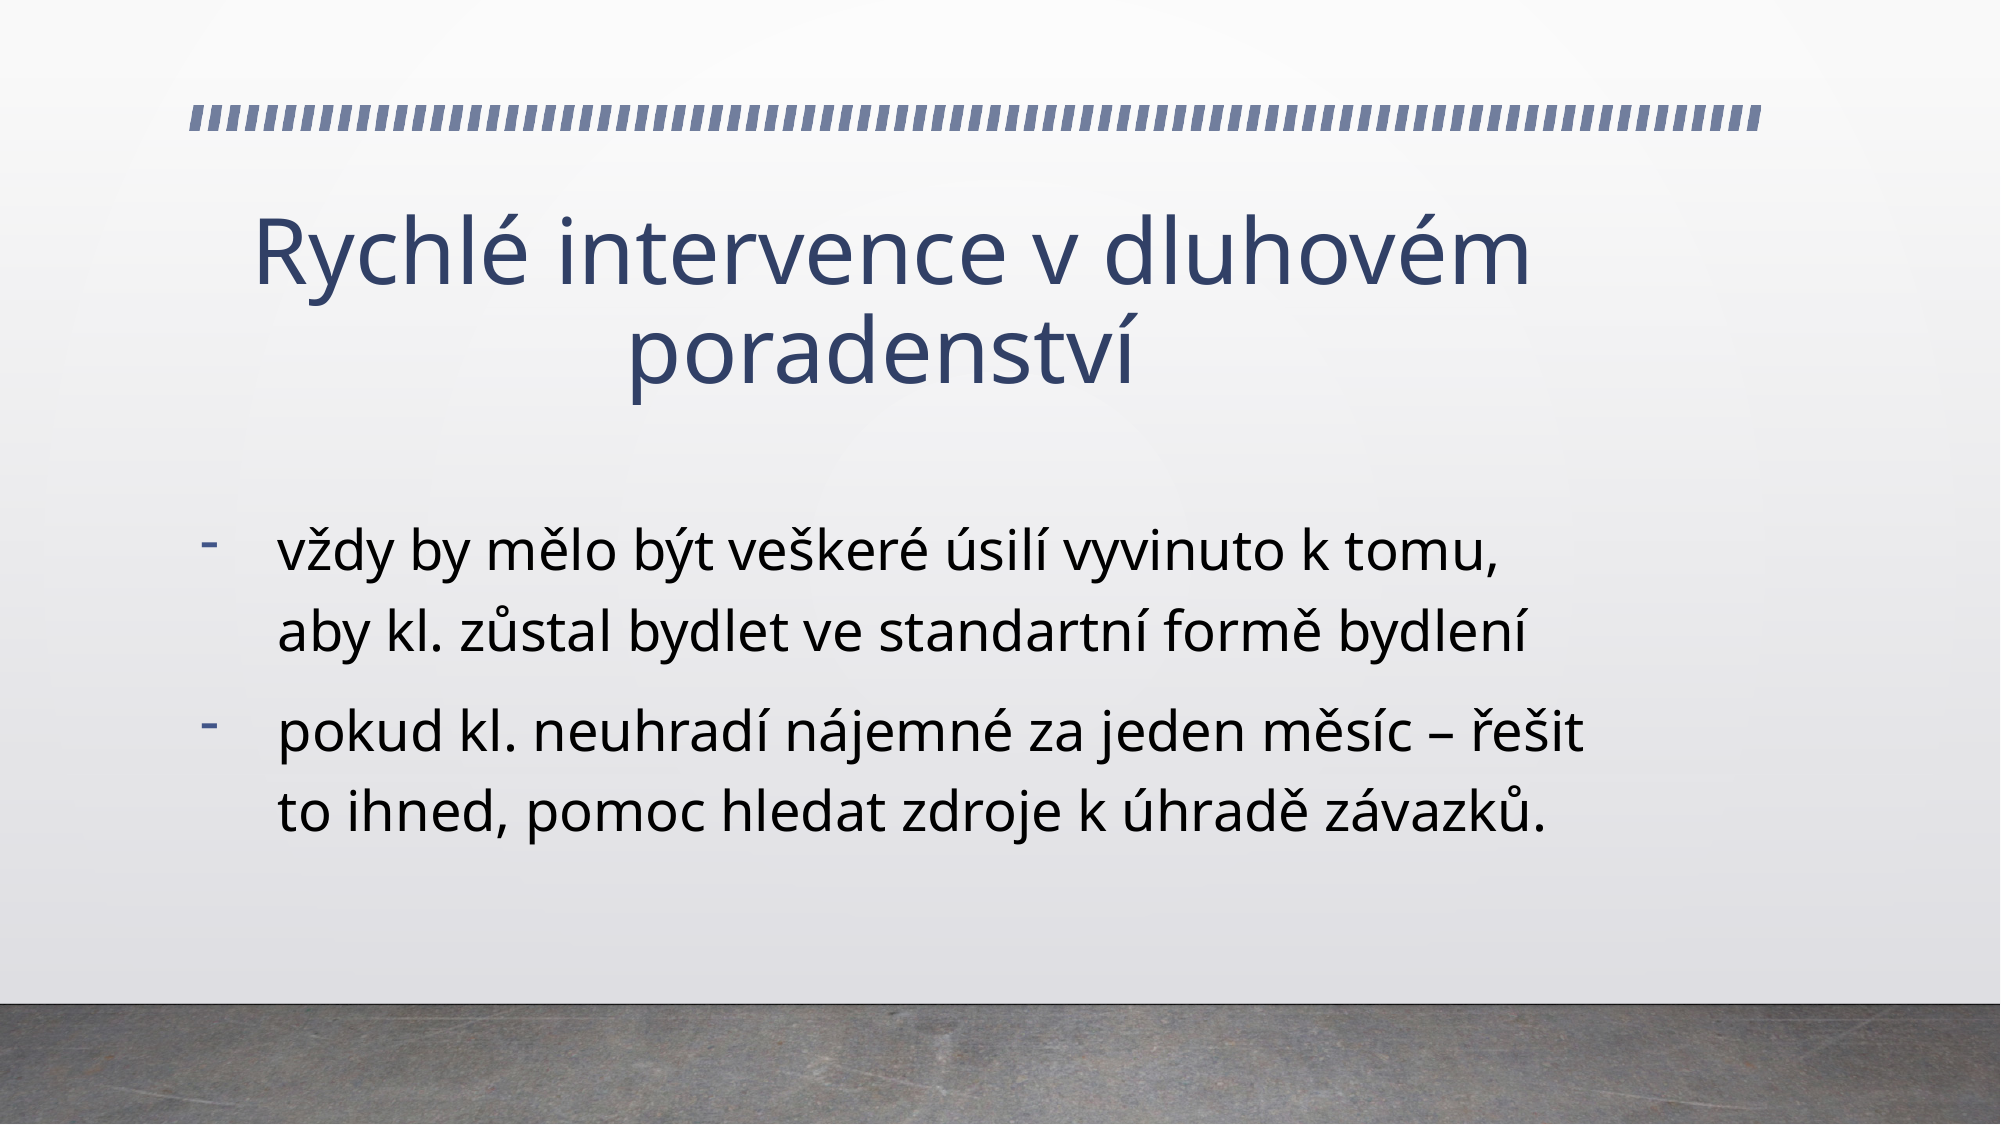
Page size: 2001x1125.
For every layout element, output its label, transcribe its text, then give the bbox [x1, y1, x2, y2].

picture [0, 1004, 2000, 1124]
title Rychlé intervence v dluhovém poradenství [185, 155, 1602, 403]
subtitle vždy by mělo být veškeré úsilí vyvinuto k tomu, aby kl. zůstal bydlet ve standartní formě bydlení pokud kl. neuhradí nájemné za jeden měsíc – řešit to ihned, pomoc hledat zdroje k úhradě závazků. [185, 486, 1602, 864]
